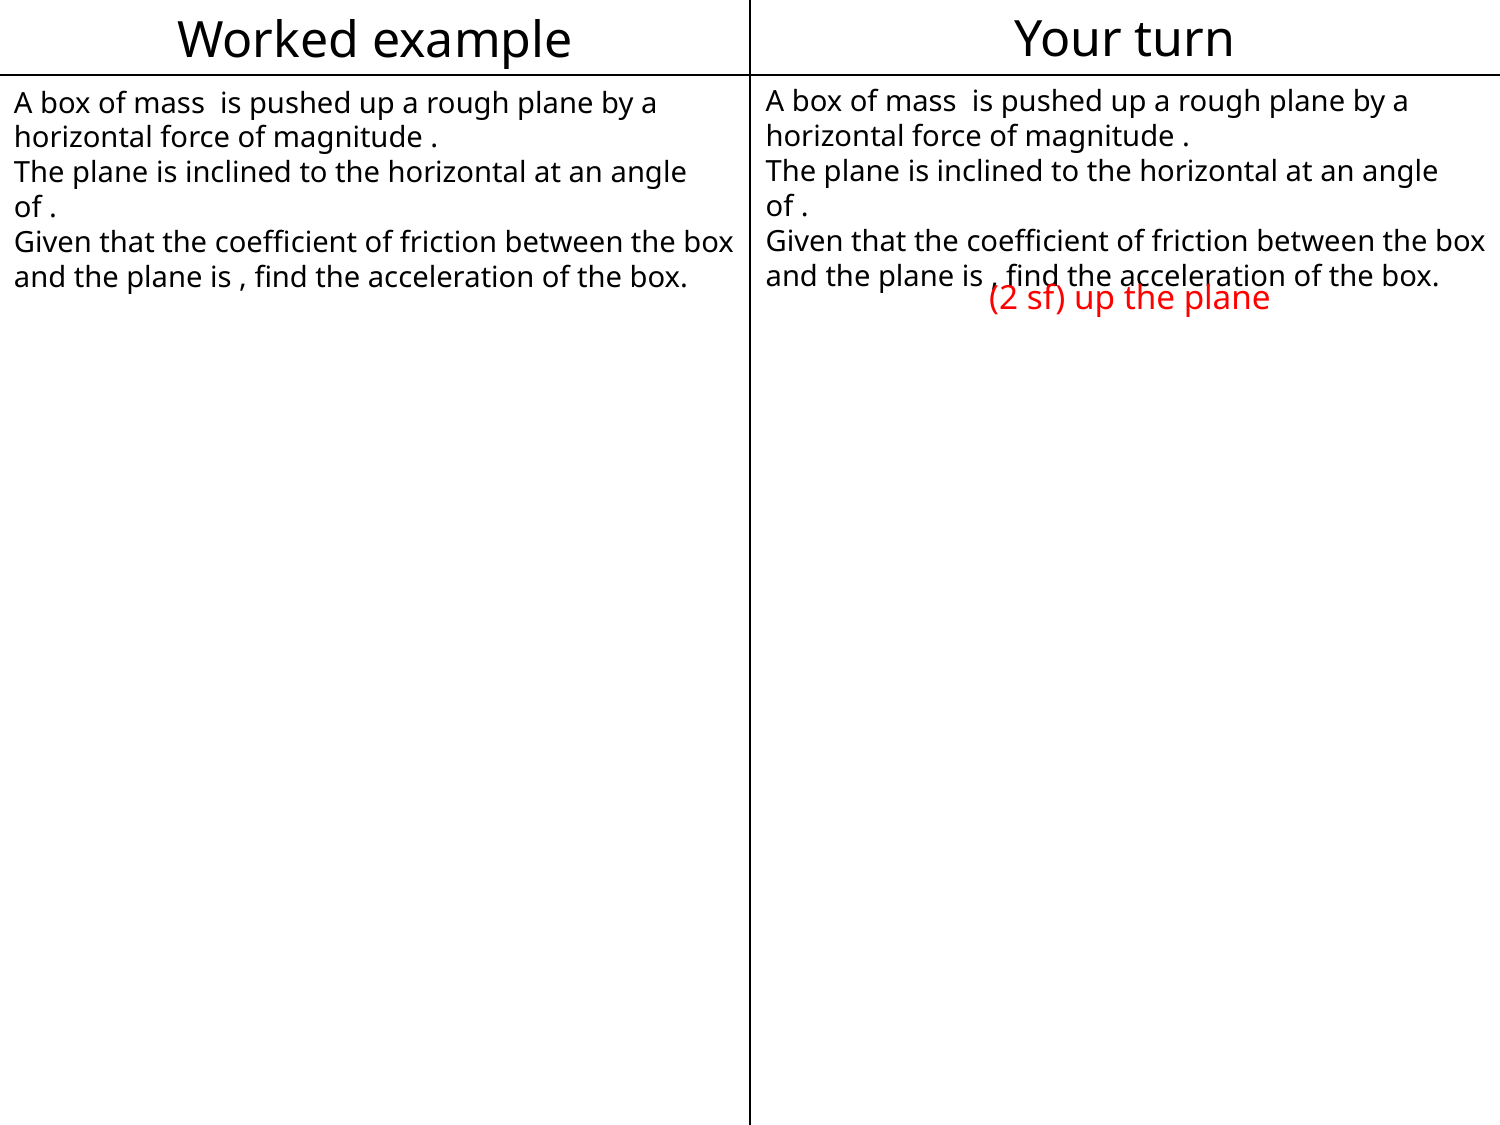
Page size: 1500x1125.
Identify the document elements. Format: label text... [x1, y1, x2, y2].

text_box Your turn [751, 0, 1500, 74]
text_box Worked example [0, 0, 749, 74]
